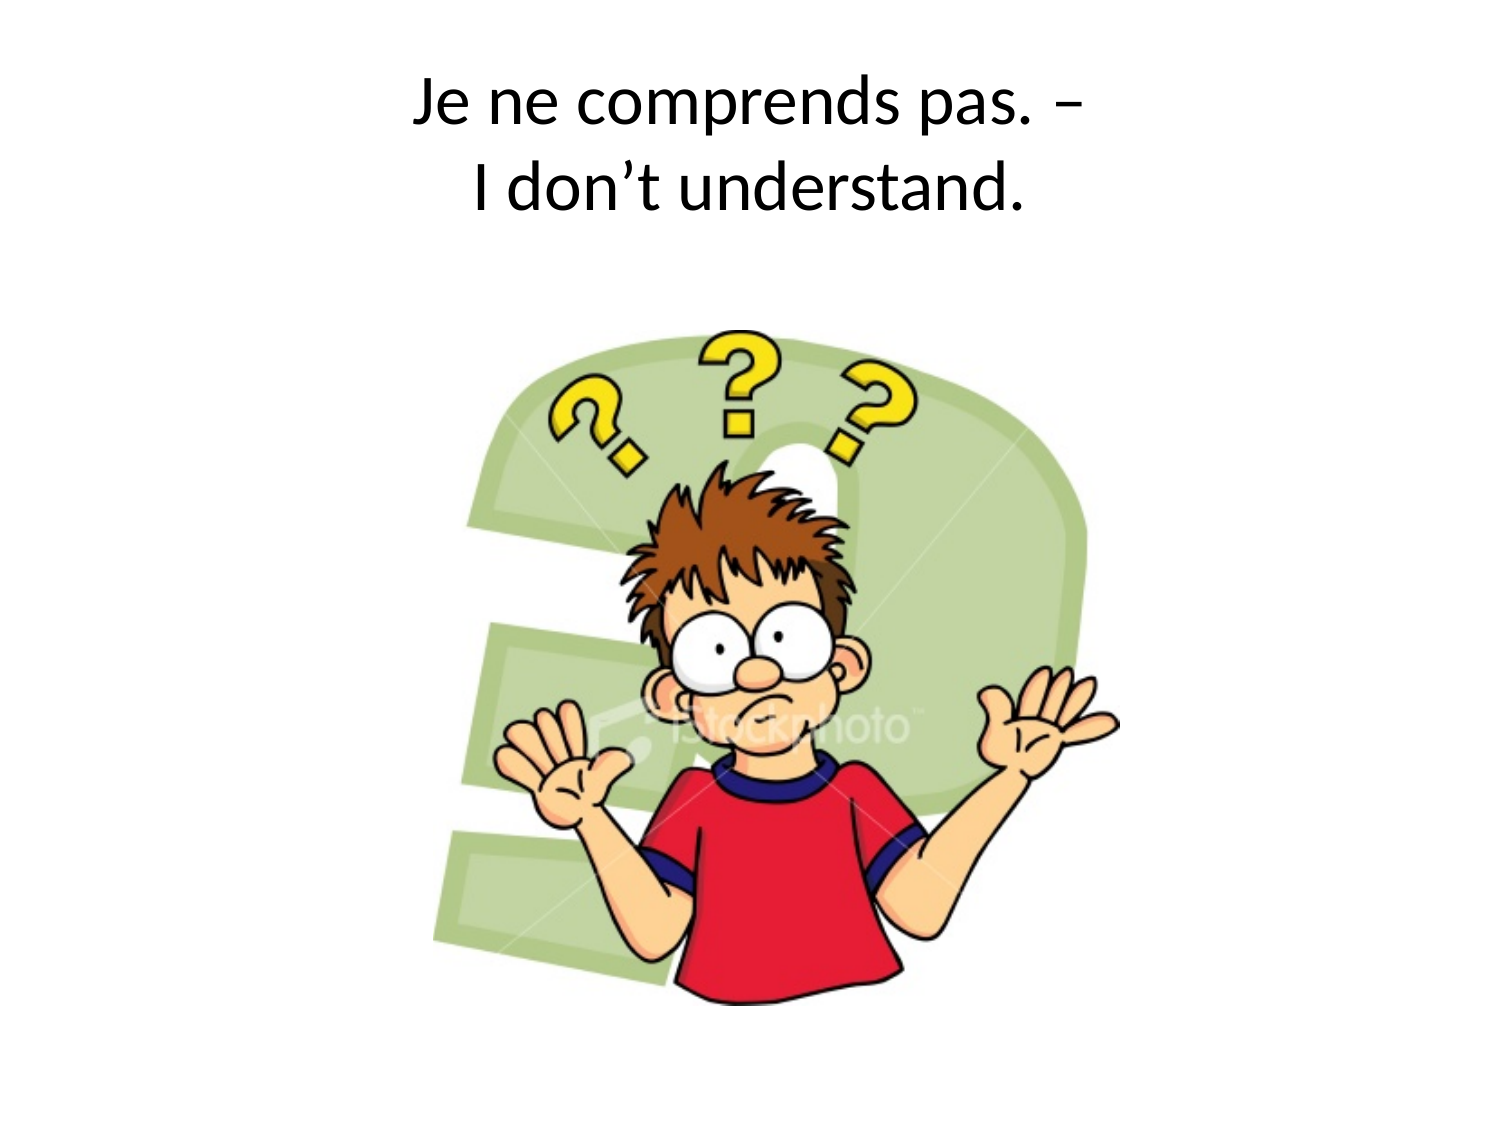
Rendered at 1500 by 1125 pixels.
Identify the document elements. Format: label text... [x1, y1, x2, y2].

picture [433, 329, 1120, 1006]
title Je ne comprends pas. – I don’t understand. [75, 45, 1425, 233]
